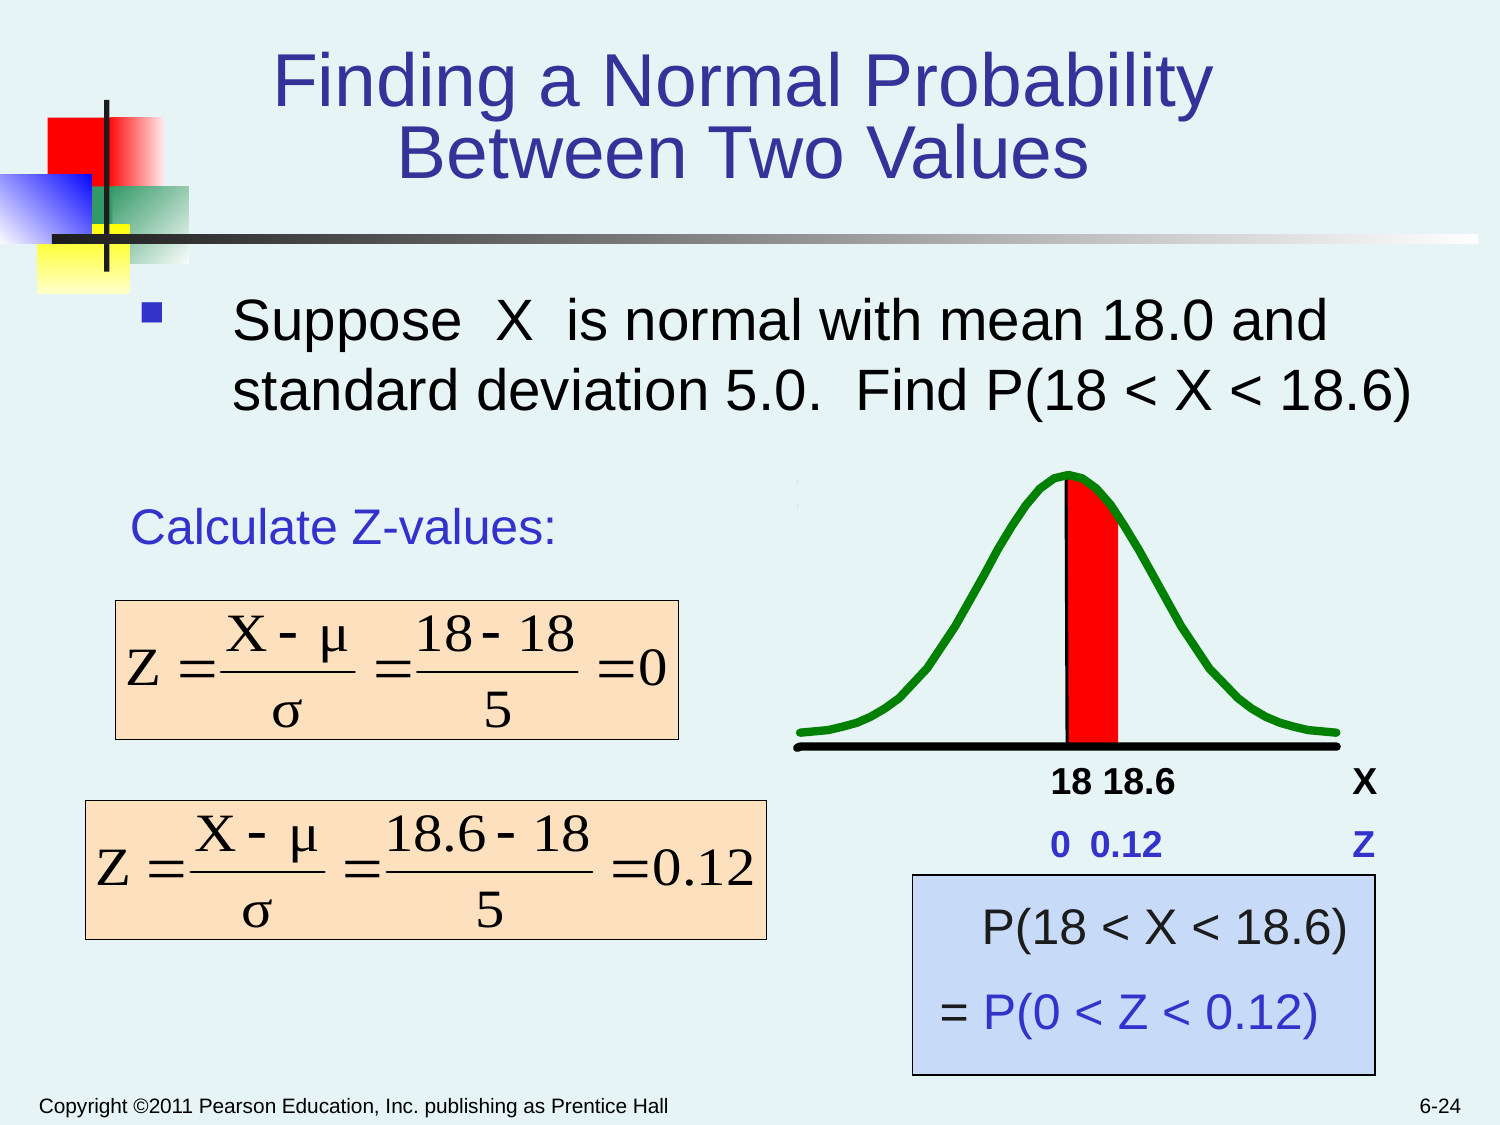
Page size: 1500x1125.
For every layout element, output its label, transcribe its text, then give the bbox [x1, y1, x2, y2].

text_box P(18 < X < 18.6) = P(0 < Z < 0.12) [924, 887, 1375, 1048]
footer Copyright ©2011 Pearson Education, Inc. publishing as Prentice Hall [24, 1071, 788, 1125]
text_box [1069, 475, 1337, 733]
text_box 18 [1025, 749, 1108, 810]
text_box 18.6 [1108, 749, 1191, 810]
slide_number 6-24 [1124, 1071, 1476, 1125]
text_box 0.12 [1086, 812, 1178, 872]
text_box 0 [1024, 812, 1086, 872]
text_box Z [1337, 812, 1400, 872]
text_box [800, 474, 1069, 733]
title Finding a Normal Probability Between Two Values [187, 37, 1301, 201]
text_box [1067, 476, 1119, 746]
text_box [912, 875, 1375, 1075]
text_box X [1337, 749, 1400, 810]
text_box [85, 799, 767, 940]
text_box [115, 599, 680, 740]
text_box Calculate Z-values: [87, 487, 600, 563]
list Suppose X is normal with mean 18.0 and standard deviation 5.0. Find P(18 < X < 18.6) [124, 274, 1451, 455]
